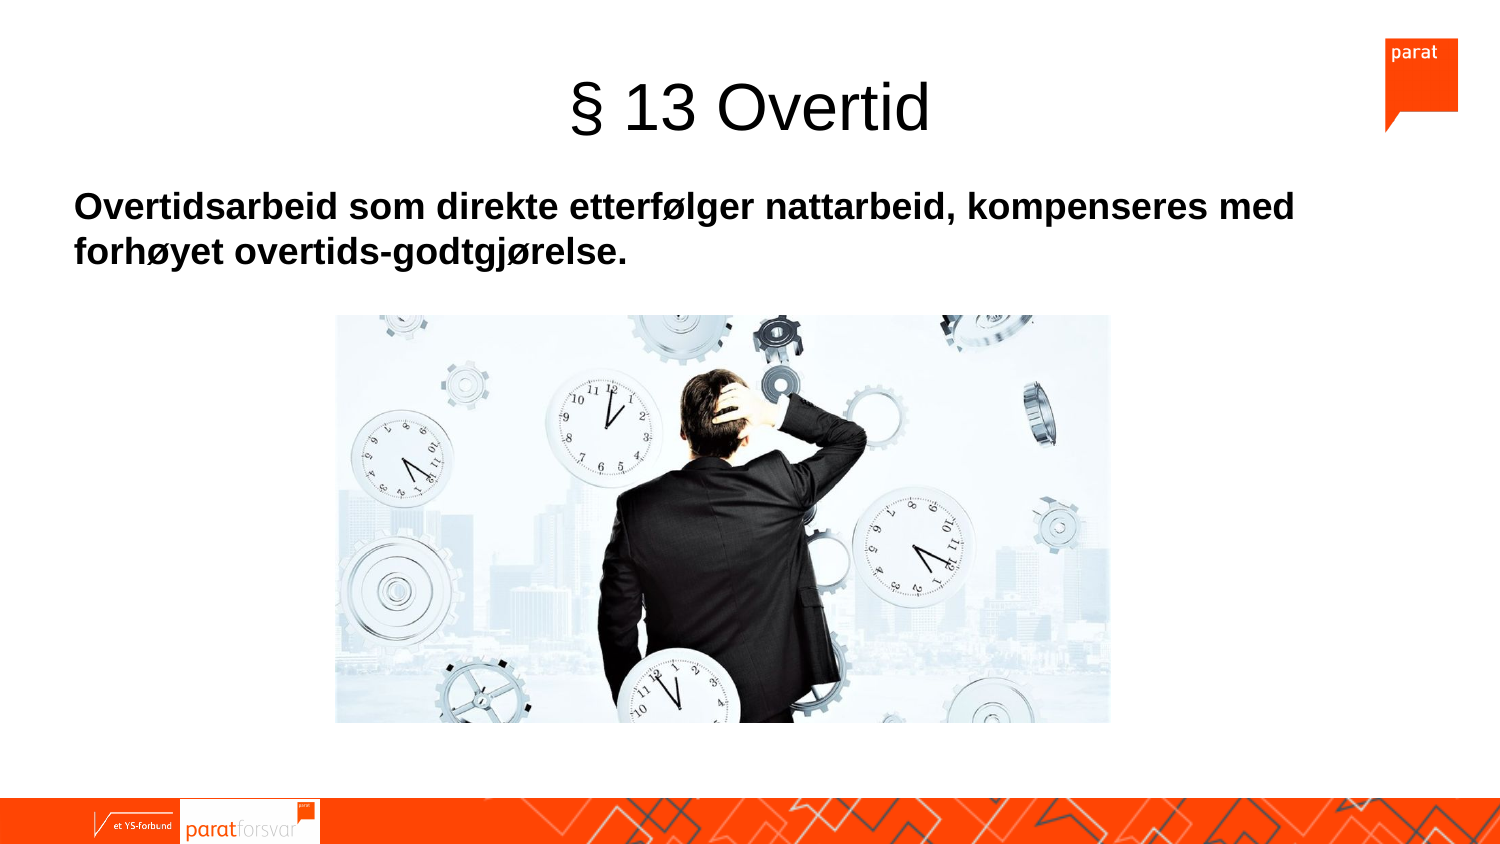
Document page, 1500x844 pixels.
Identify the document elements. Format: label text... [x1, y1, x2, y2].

picture [335, 314, 1111, 724]
title § 13 Overtid [129, 33, 1371, 174]
list Overtidsarbeid som direkte etterfølger nattarbeid, kompenseres med forhøyet overtids-godtgjørelse. [58, 174, 1388, 727]
picture [180, 798, 320, 844]
